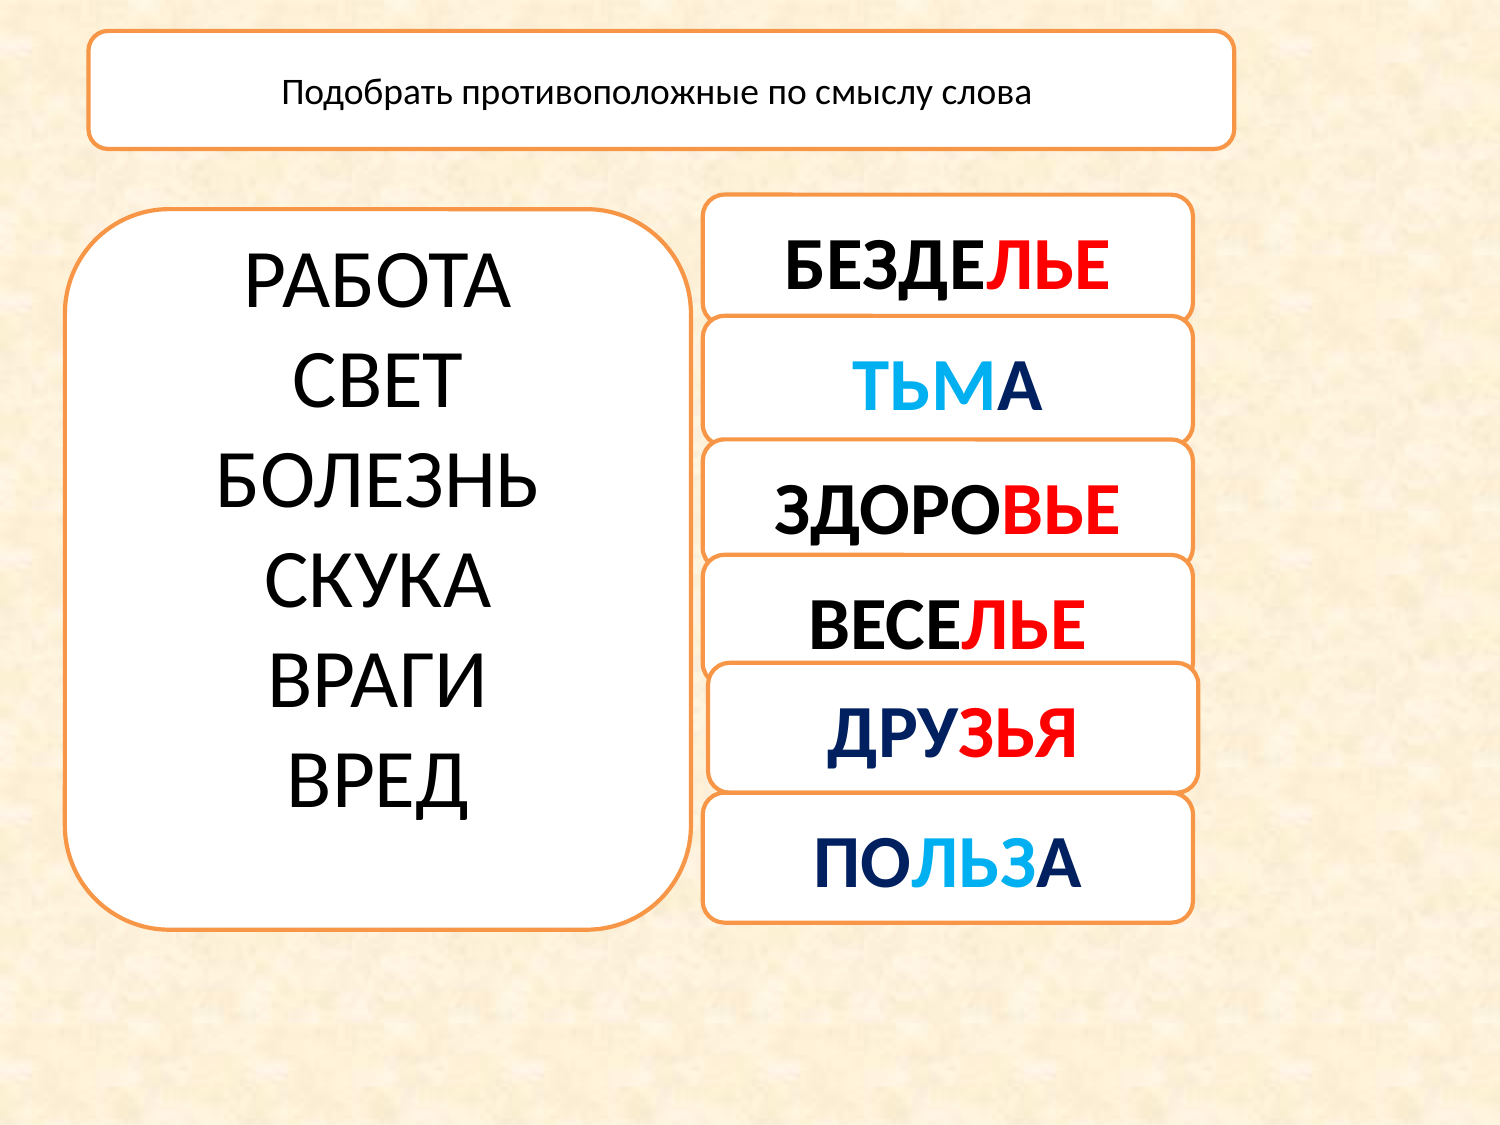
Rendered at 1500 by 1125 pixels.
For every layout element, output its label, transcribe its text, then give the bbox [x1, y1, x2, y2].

text_box ВЕСЕЛЬЕ [700, 552, 1196, 678]
text_box БЕЗДЕЛЬЕ [700, 192, 1196, 320]
text_box РАБОТА СВЕТ БОЛЕЗНЬ СКУКА ВРАГИ ВРЕД [62, 207, 694, 932]
text_box ЗДОРОВЬЕ [700, 437, 1196, 562]
picture [0, 0, 1500, 1125]
text_box ДРУЗЬЯ [705, 660, 1201, 794]
text_box ТЬМА [700, 313, 1196, 443]
text_box ПОЛЬЗА [700, 790, 1196, 925]
text_box Подобрать противоположные по смыслу слова [86, 28, 1237, 152]
